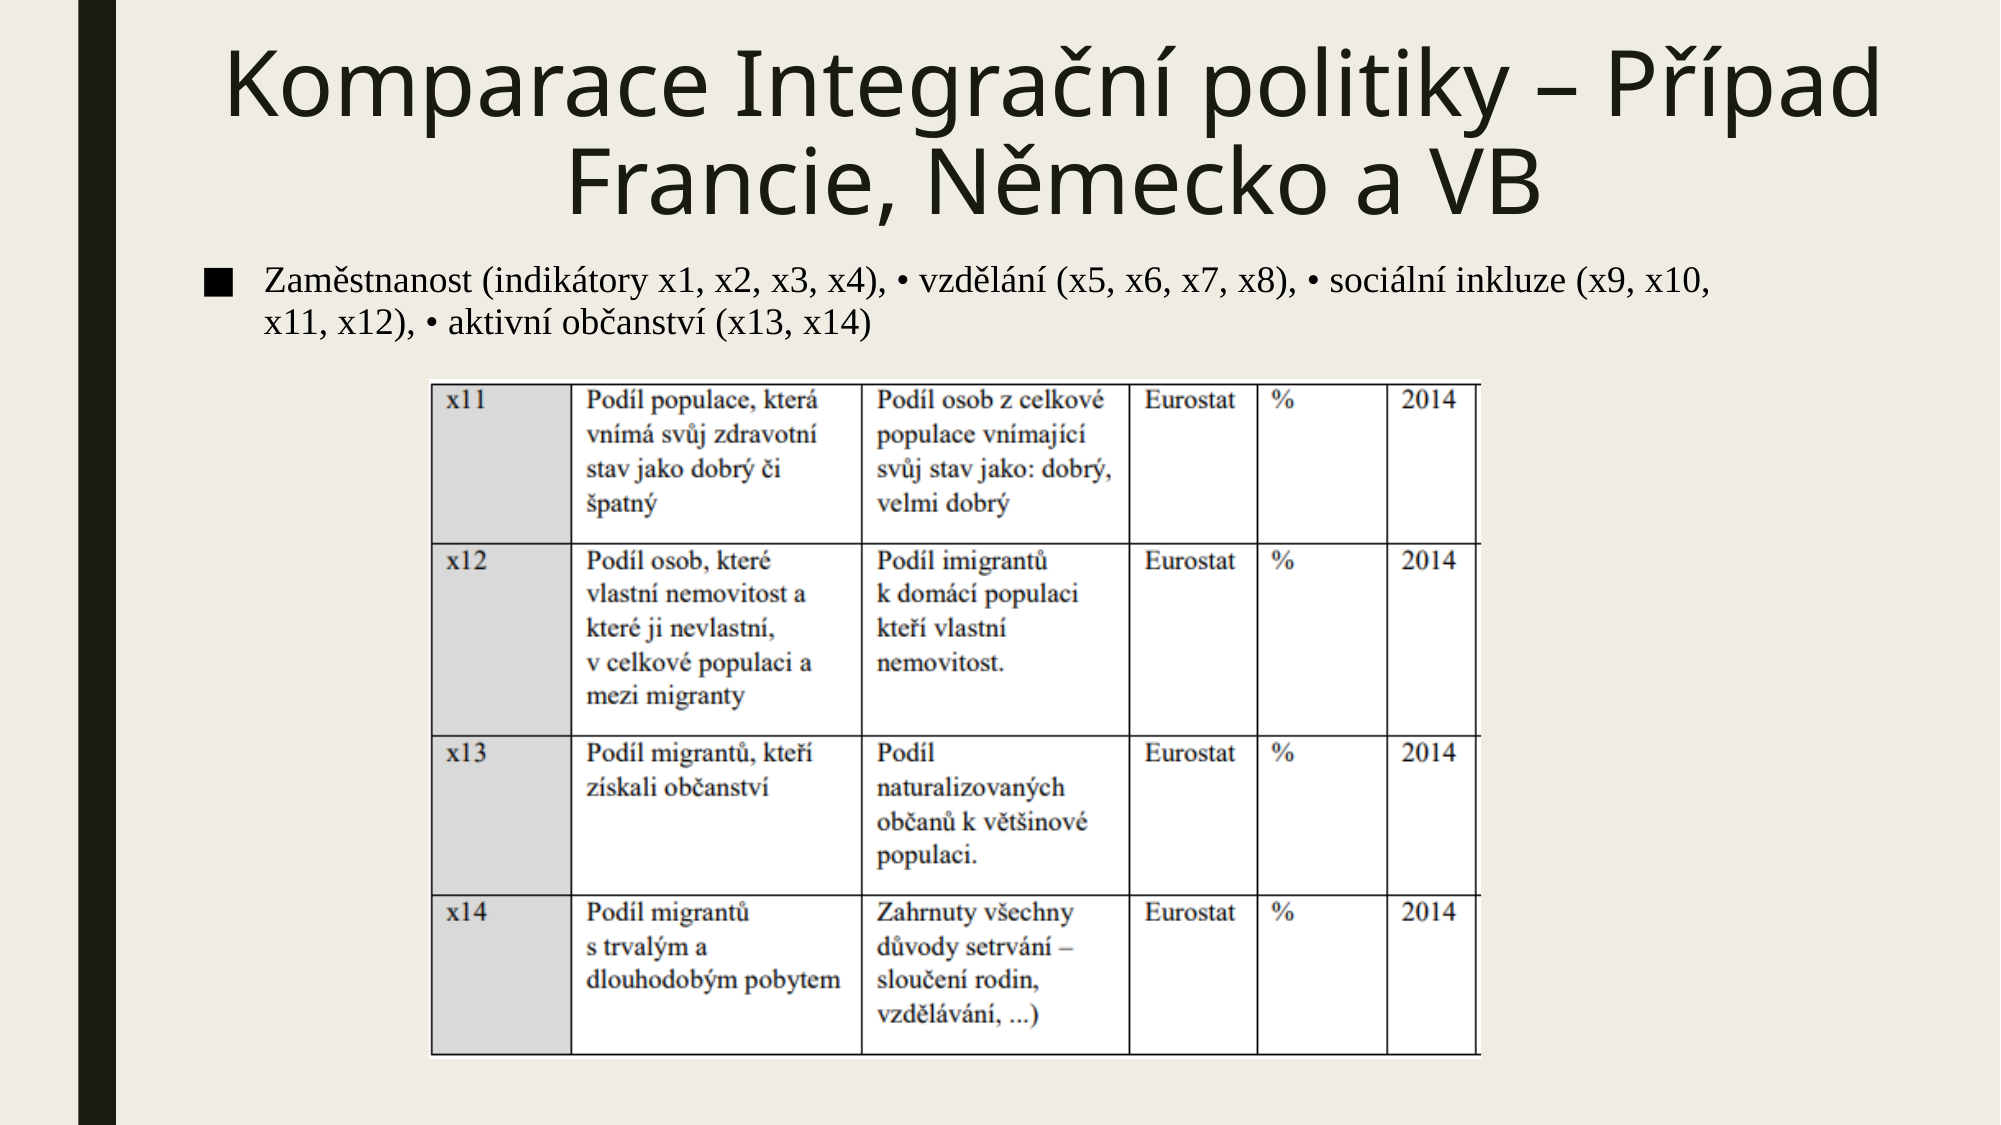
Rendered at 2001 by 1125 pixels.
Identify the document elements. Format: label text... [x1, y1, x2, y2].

title Komparace Integrační politiky – Případ Francie, Německo a VB [122, 30, 1987, 275]
list Zaměstnanost (indikátory x1, x2, x3, x4), • vzdělání (x5, x6, x7, x8), • sociální inkluze (x9, x10, x11, x12), • aktivní občanství (x13, x14) [185, 251, 1761, 839]
picture [428, 379, 1482, 1059]
